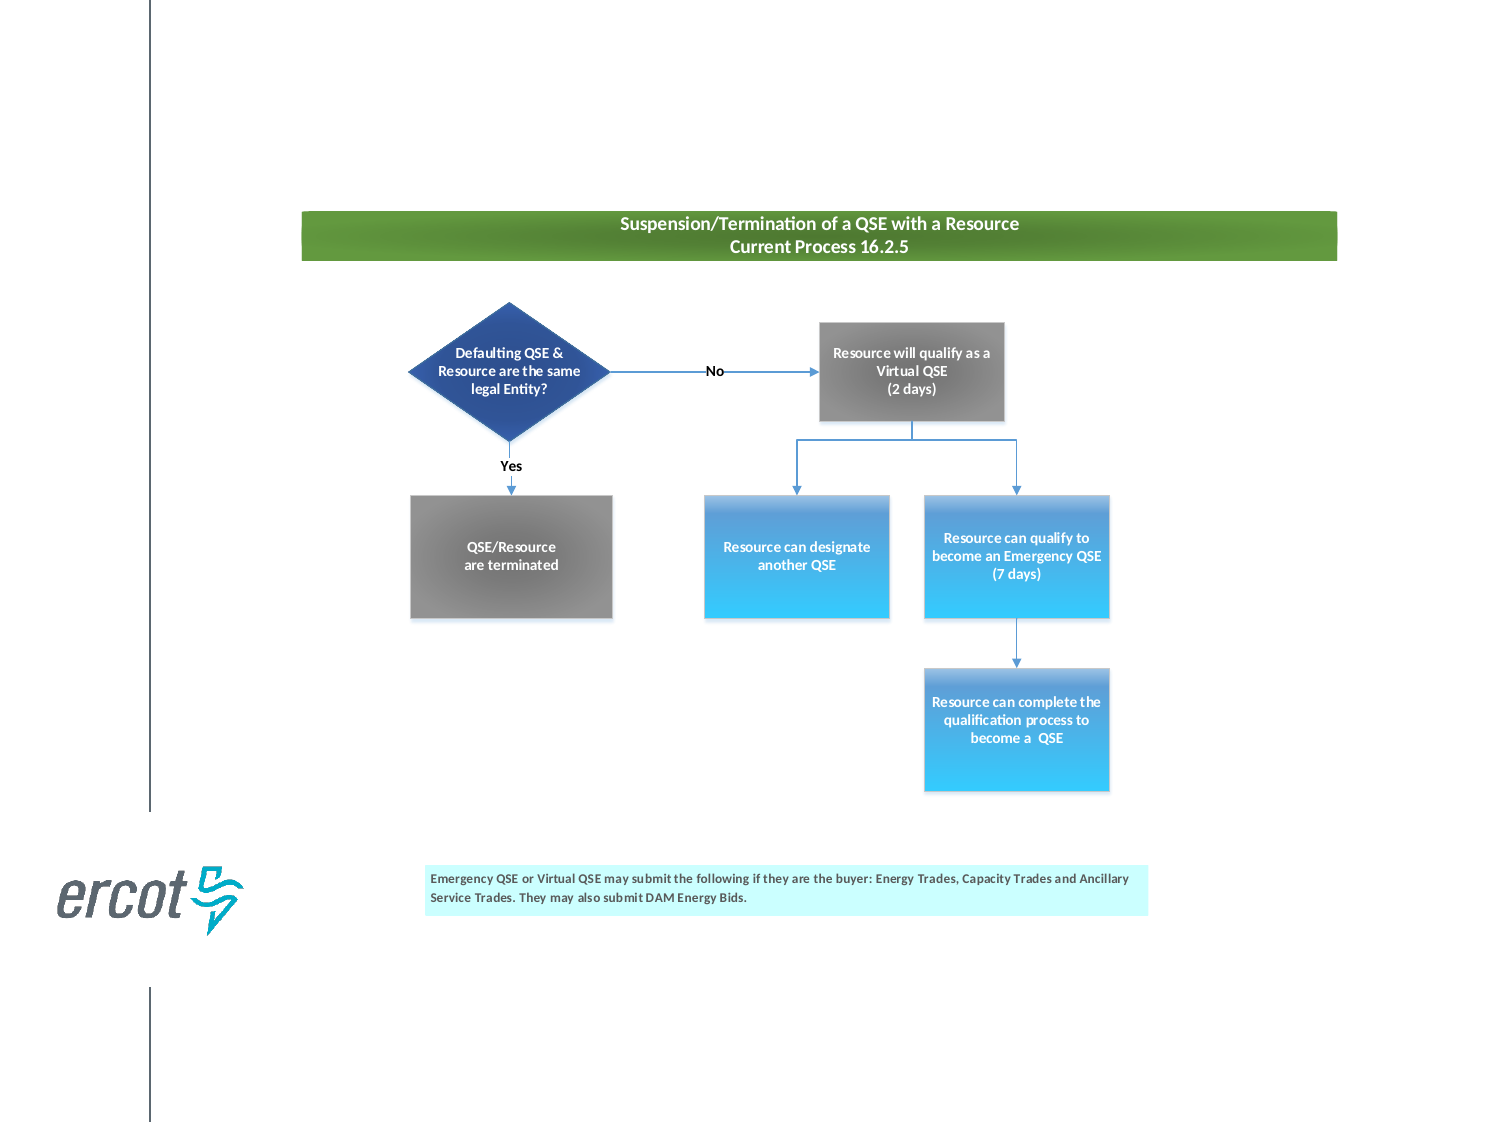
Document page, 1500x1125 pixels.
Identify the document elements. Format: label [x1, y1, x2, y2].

picture [53, 862, 247, 938]
list [299, 209, 1338, 916]
